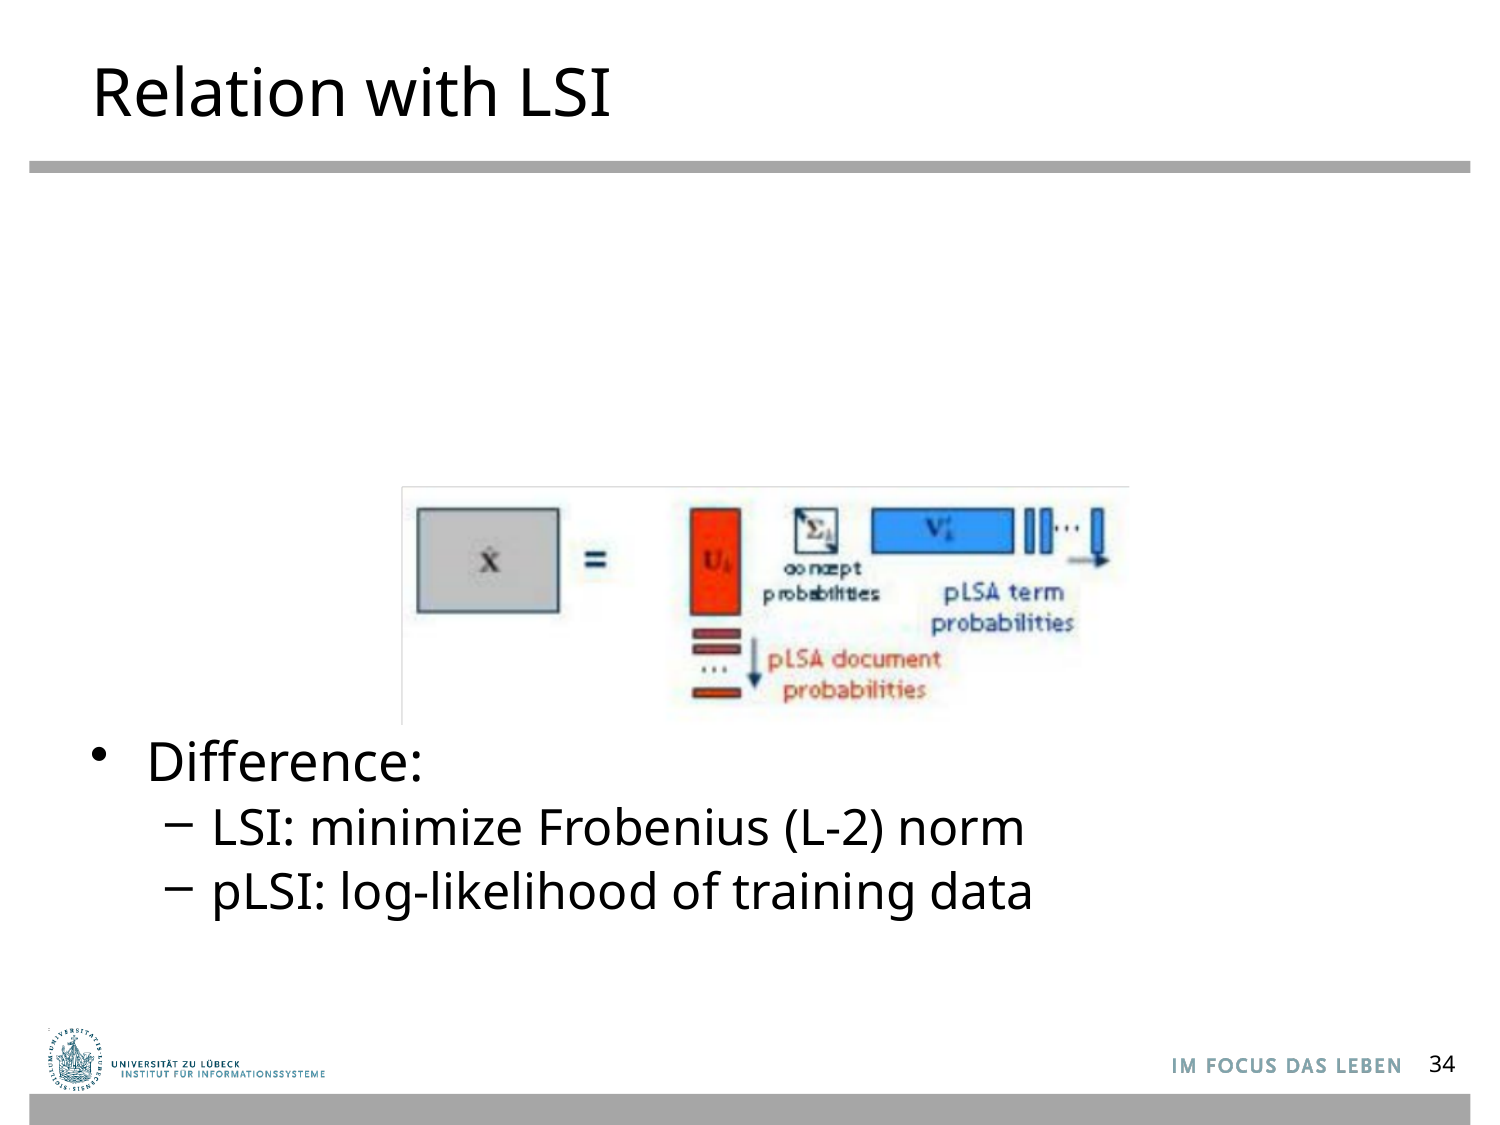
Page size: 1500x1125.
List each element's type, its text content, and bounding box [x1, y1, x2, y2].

picture [1173, 1058, 1305, 1073]
title Relation with LSI [76, 42, 1427, 126]
picture [370, 482, 1130, 725]
list Difference: LSI: minimize Frobenius (L-2) norm pLSI: log-likelihood of training data [75, 196, 1425, 1012]
slide_number 34 [1305, 1050, 1471, 1083]
